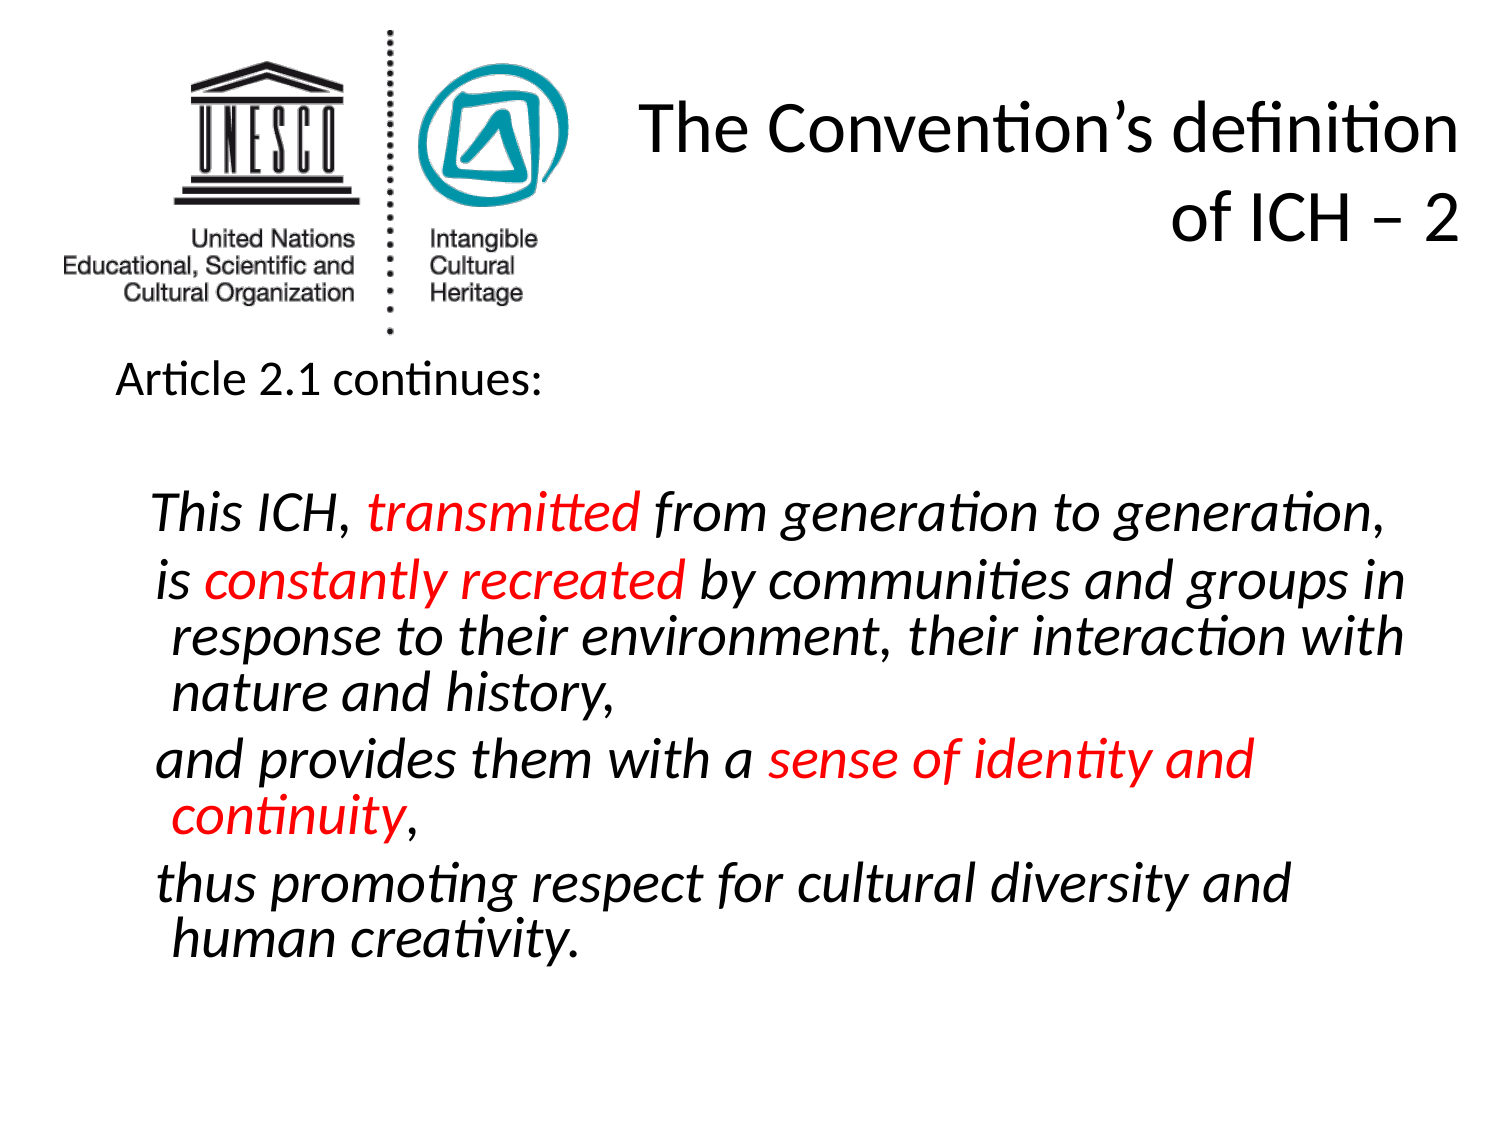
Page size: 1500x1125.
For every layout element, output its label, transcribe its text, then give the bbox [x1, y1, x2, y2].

title The Convention’s definition of ICH – 2 [585, 70, 1477, 265]
picture [64, 30, 569, 347]
list Article 2.1 continues: This ICH, transmitted from generation to generation, is constantly recreated by communities and groups in response to their environment, their interaction with nature and history, and provides them with a sense of identity and continuity, thus promoting respect for cultural diversity and human creativity. [100, 338, 1459, 1059]
